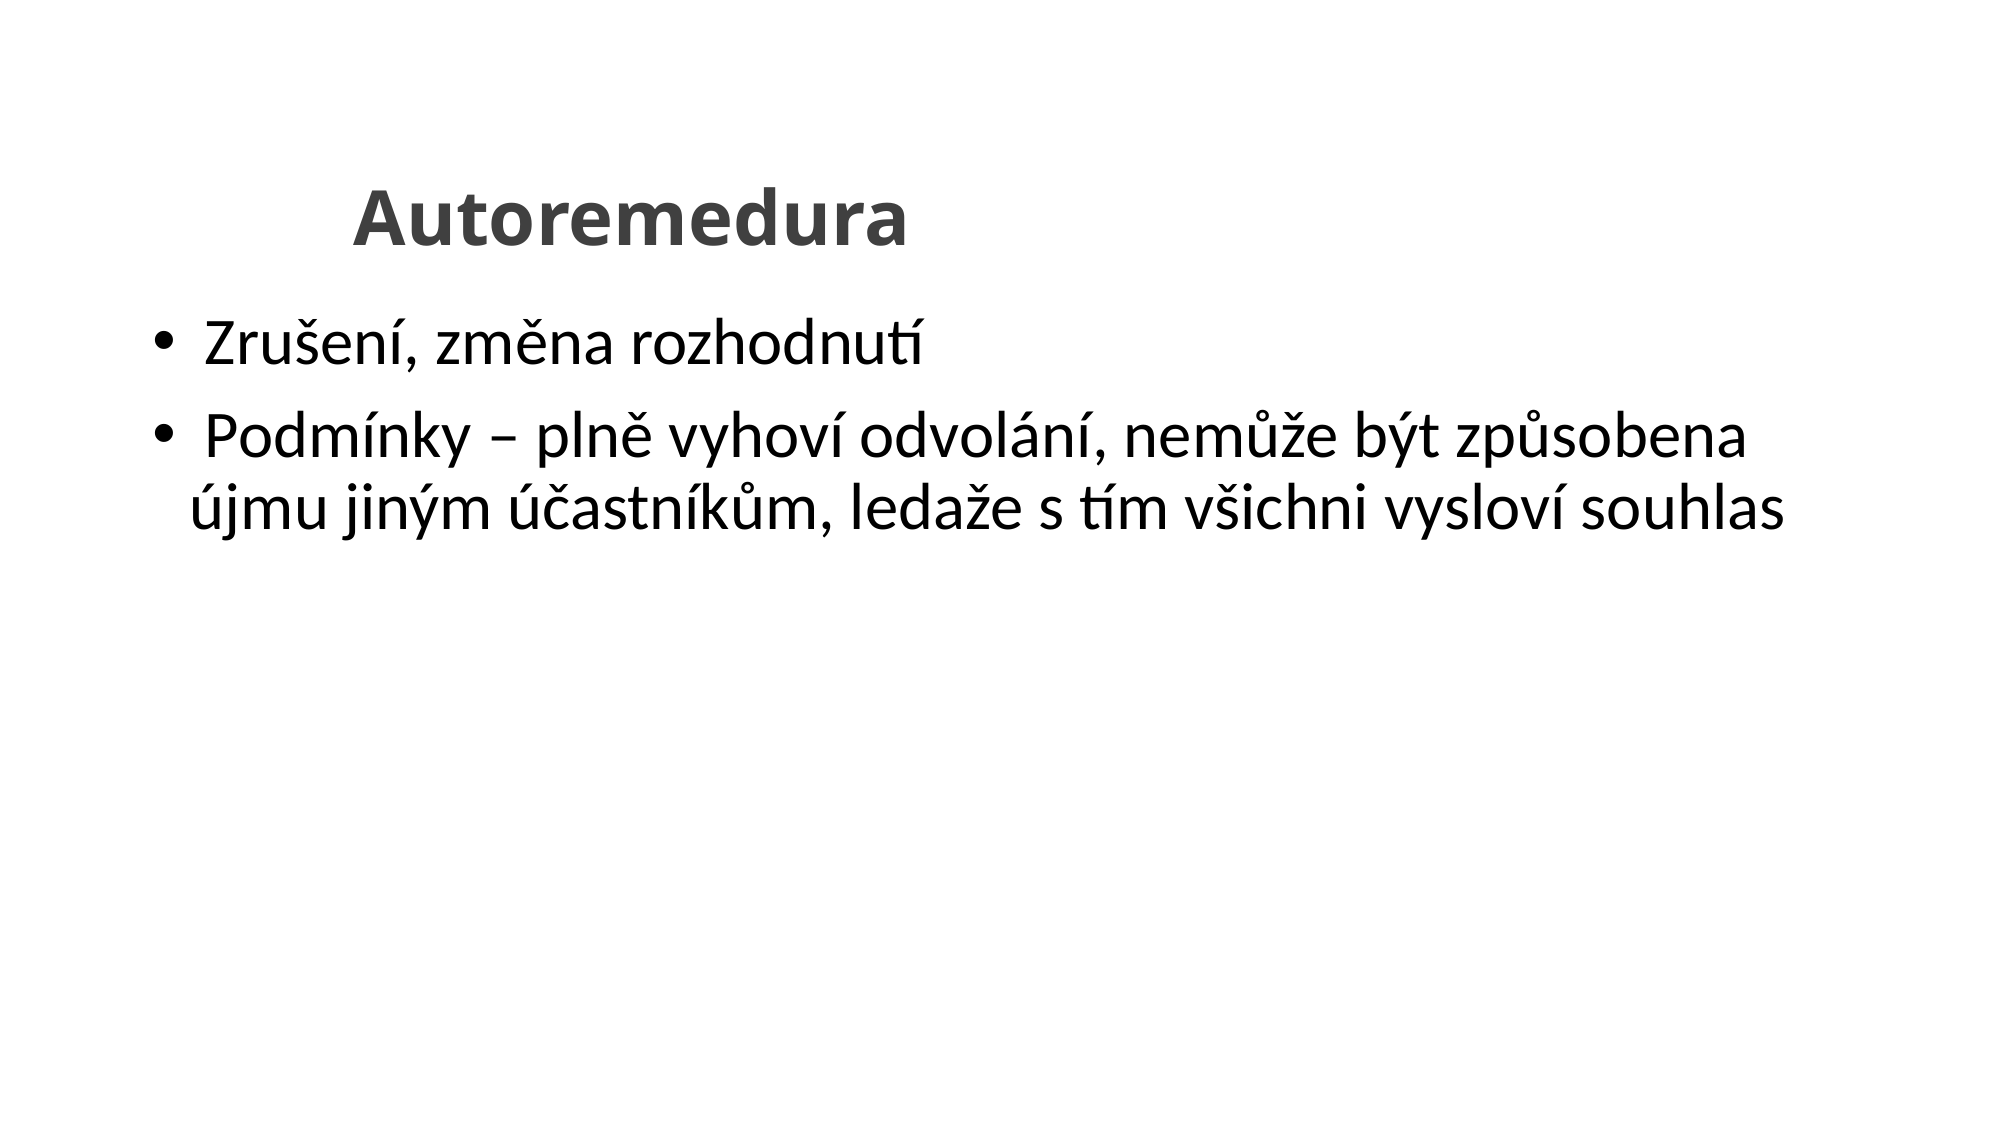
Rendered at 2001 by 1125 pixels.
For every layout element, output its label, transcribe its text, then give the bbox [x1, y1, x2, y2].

title Autoremedura [338, 172, 1689, 270]
list Zrušení, změna rozhodnutí Podmínky – plně vyhoví odvolání, nemůže být způsobena újmu jiným účastníkům, ledaže s tím všichni vysloví souhlas [137, 299, 1863, 1014]
